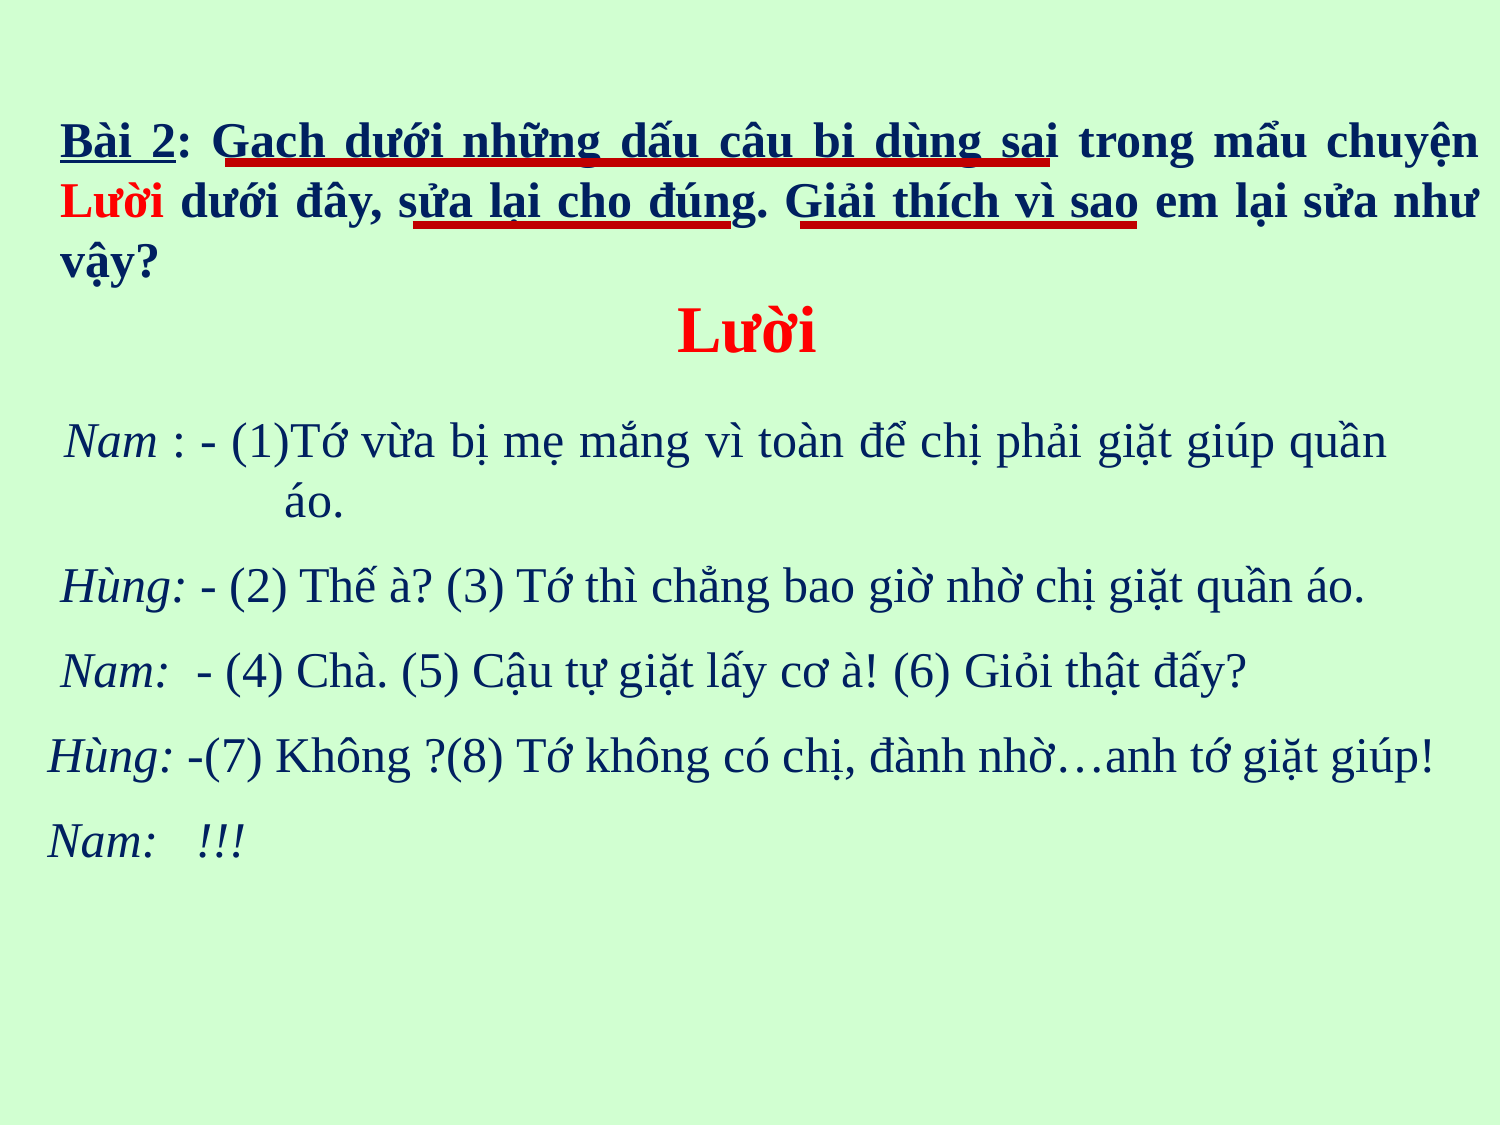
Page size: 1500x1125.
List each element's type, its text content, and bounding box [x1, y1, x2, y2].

text_box Bài 2: Gạch dưới những dấu câu bị dùng sai trong mẩu chuyện Lười dưới đây, sửa lại cho đúng. Giải thích vì sao em lại sửa như vậy? [45, 99, 1496, 295]
text_box Lười [547, 278, 948, 373]
text_box Nam : - (1)Tớ vừa bị mẹ mắng vì toàn để chị phải giặt giúp quần áo. Hùng: - (2) Thế à? (3) Tớ thì chẳng bao giờ nhờ chị giặt quần áo. Nam: - (4) Chà. (5) Cậu tự giặt lấy cơ à! (6) Giỏi thật đấy? Hùng: -(7) Không ?(8) Tớ không có chị, đành nhờ…anh tớ giặt giúp! Nam: !!! [20, 399, 1475, 875]
